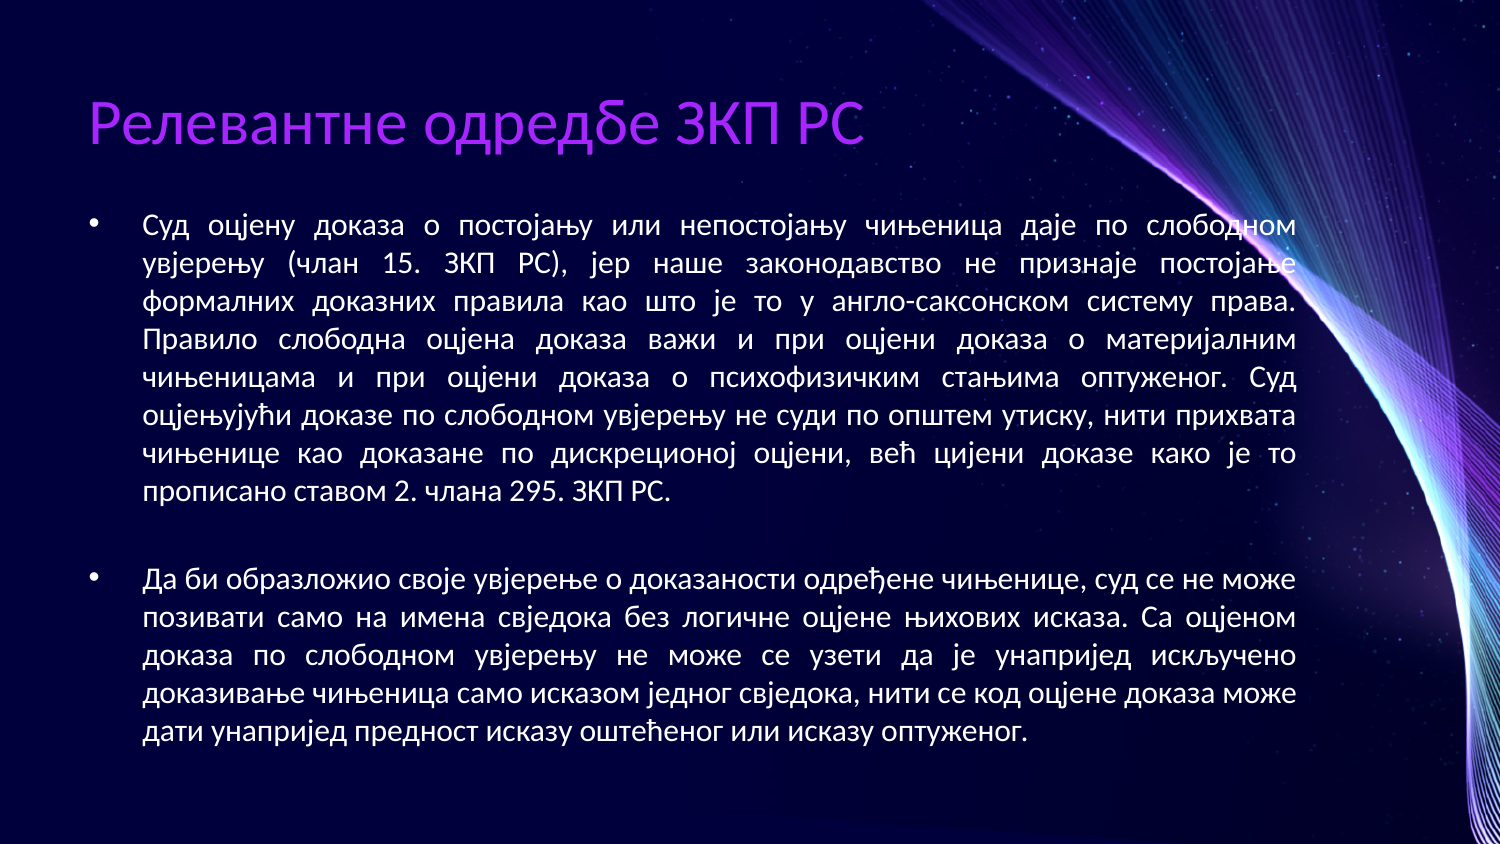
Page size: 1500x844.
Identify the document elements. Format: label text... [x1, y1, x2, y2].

list Суд оцјену доказа о постојању или непостојању чињеница даје по слободном увјерењу (члан 15. ЗКП РС), јер наше законодавство не признаје постојање формалних доказних правила као што је то у англо-саксонском систему права. Правило слободна оцјена доказа важи и при оцјени доказа о материјалним чињеницама и при оцјени доказа о психофизичким стањима оптуженог. Суд оцјењујући доказе по слободном увјерењу не суди по општем утиску, нити прихвата чињенице као доказане по дискреционој оцјени, већ цијени доказе како је то прописано ставом 2. члана 295. ЗКП РС. Да би образложио своје увјерење о доказаности одређене чињенице, суд се не може позивати само на имена свједока без логичне оцјене њихових исказа. Са оцјеном доказа по слободном увјерењу не може се узети да је унапријед искључено доказивање чињеница само исказом једног свједока, нити се код оцјене доказа може дати унапријед предност исказу оштећеног или исказу оптуженог. [73, 196, 1313, 773]
title Релевантне одредбе ЗКП РС [73, 71, 1101, 166]
picture [0, 0, 1500, 844]
